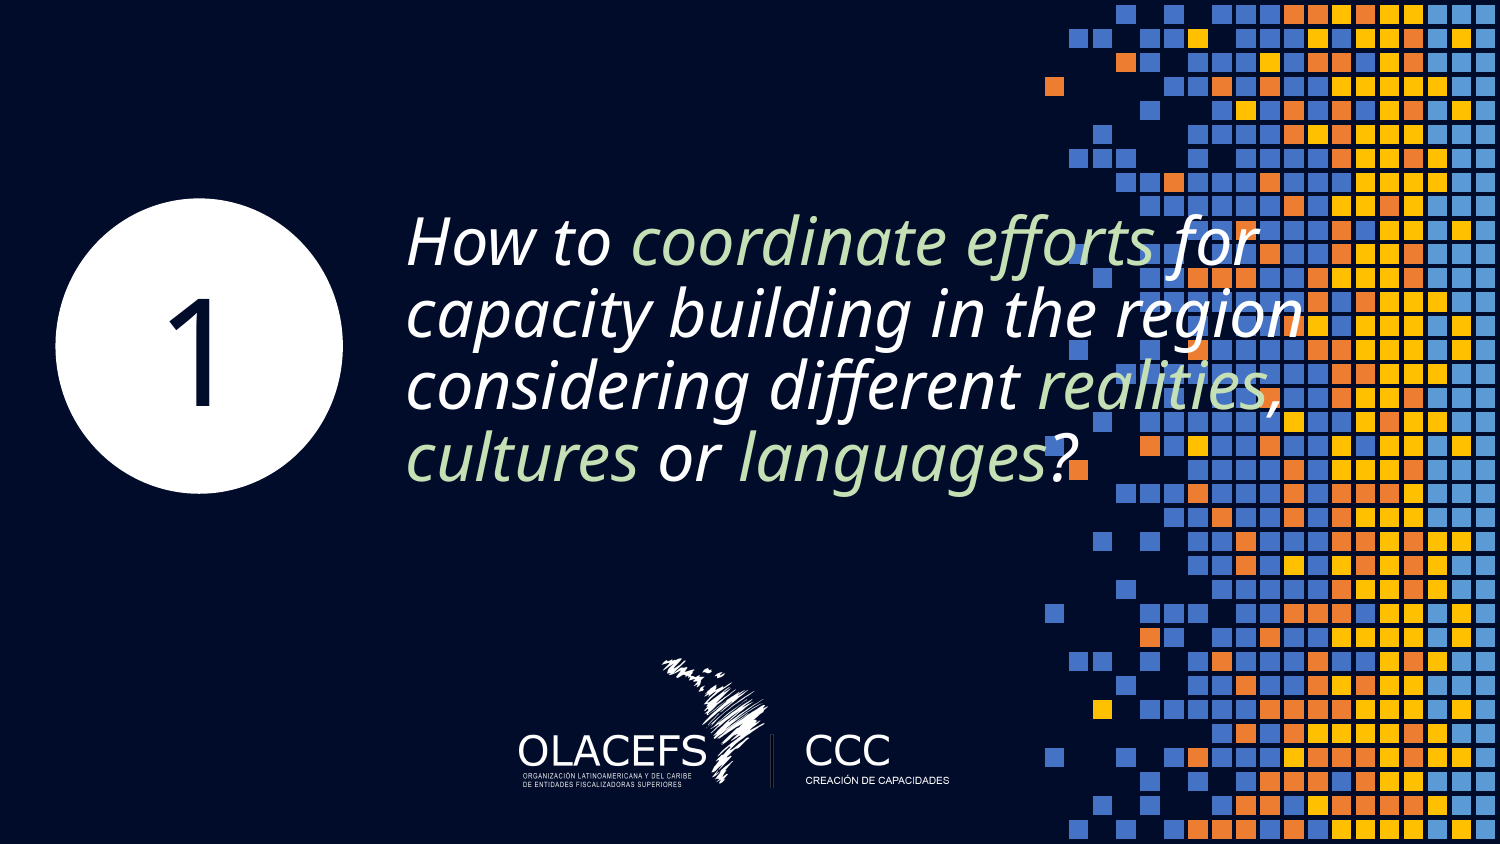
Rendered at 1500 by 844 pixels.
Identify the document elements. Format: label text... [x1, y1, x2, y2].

text_box 1 [54, 197, 344, 495]
list How to coordinate efforts for capacity building in the region considering different realities, cultures or languages? [390, 100, 1463, 585]
picture [519, 658, 949, 788]
